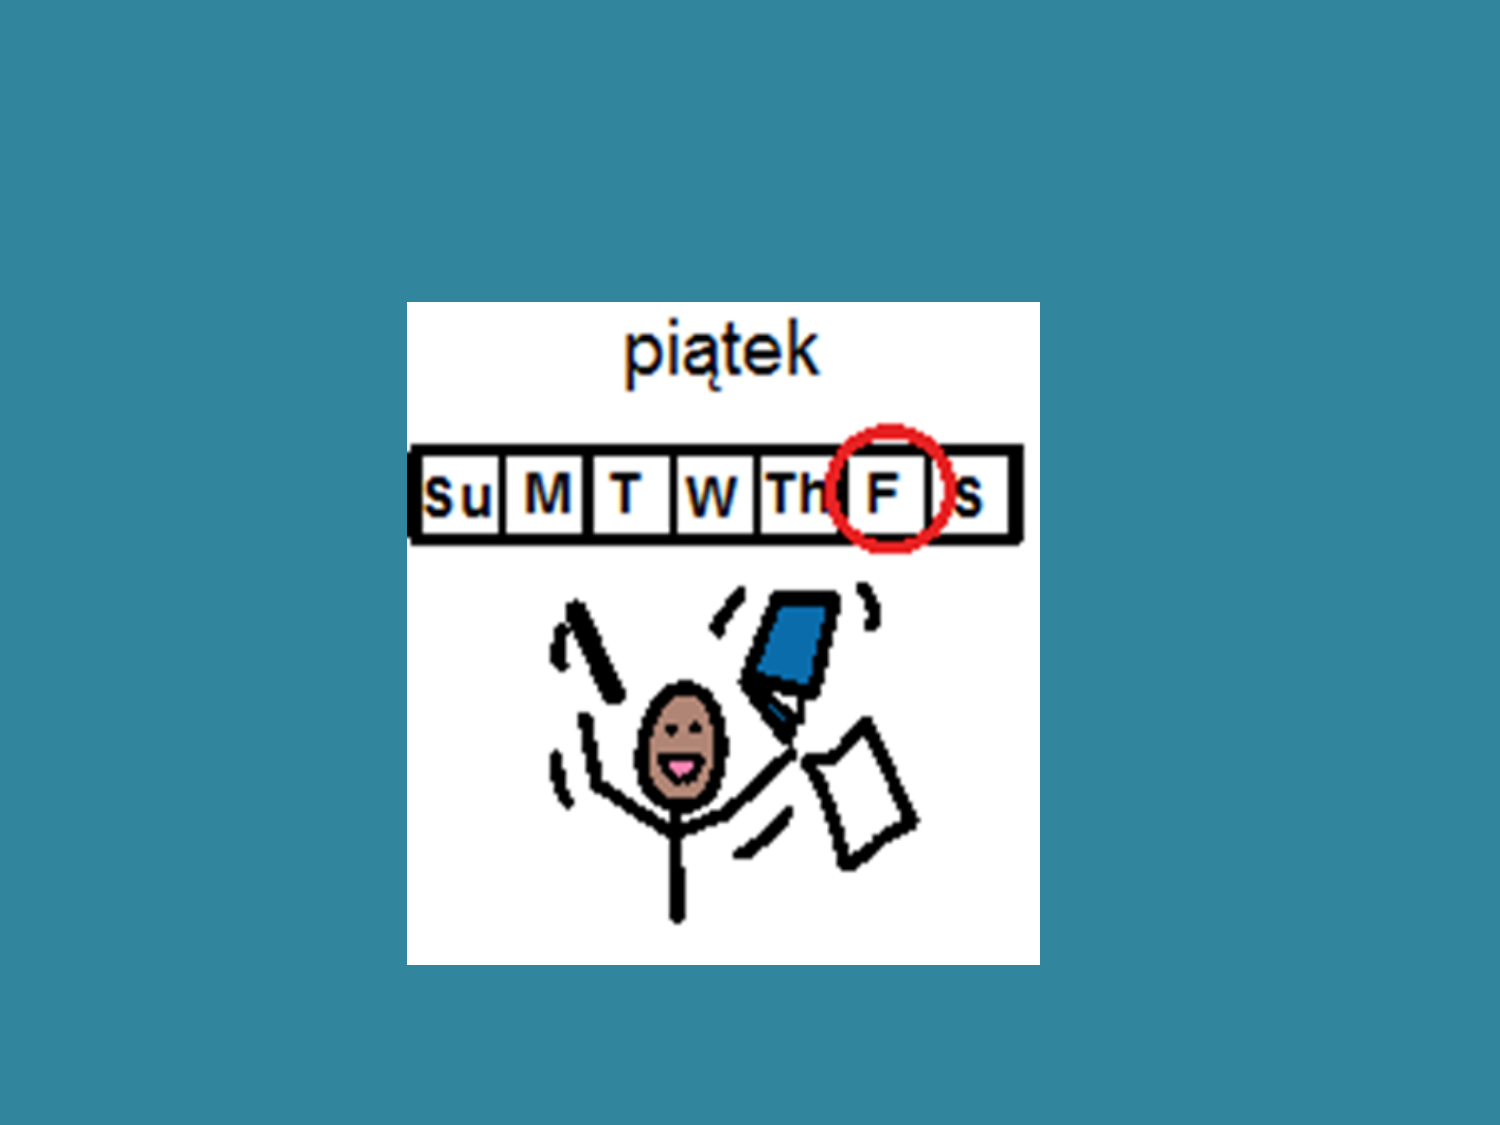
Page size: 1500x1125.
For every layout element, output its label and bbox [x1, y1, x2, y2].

list [407, 302, 1040, 965]
